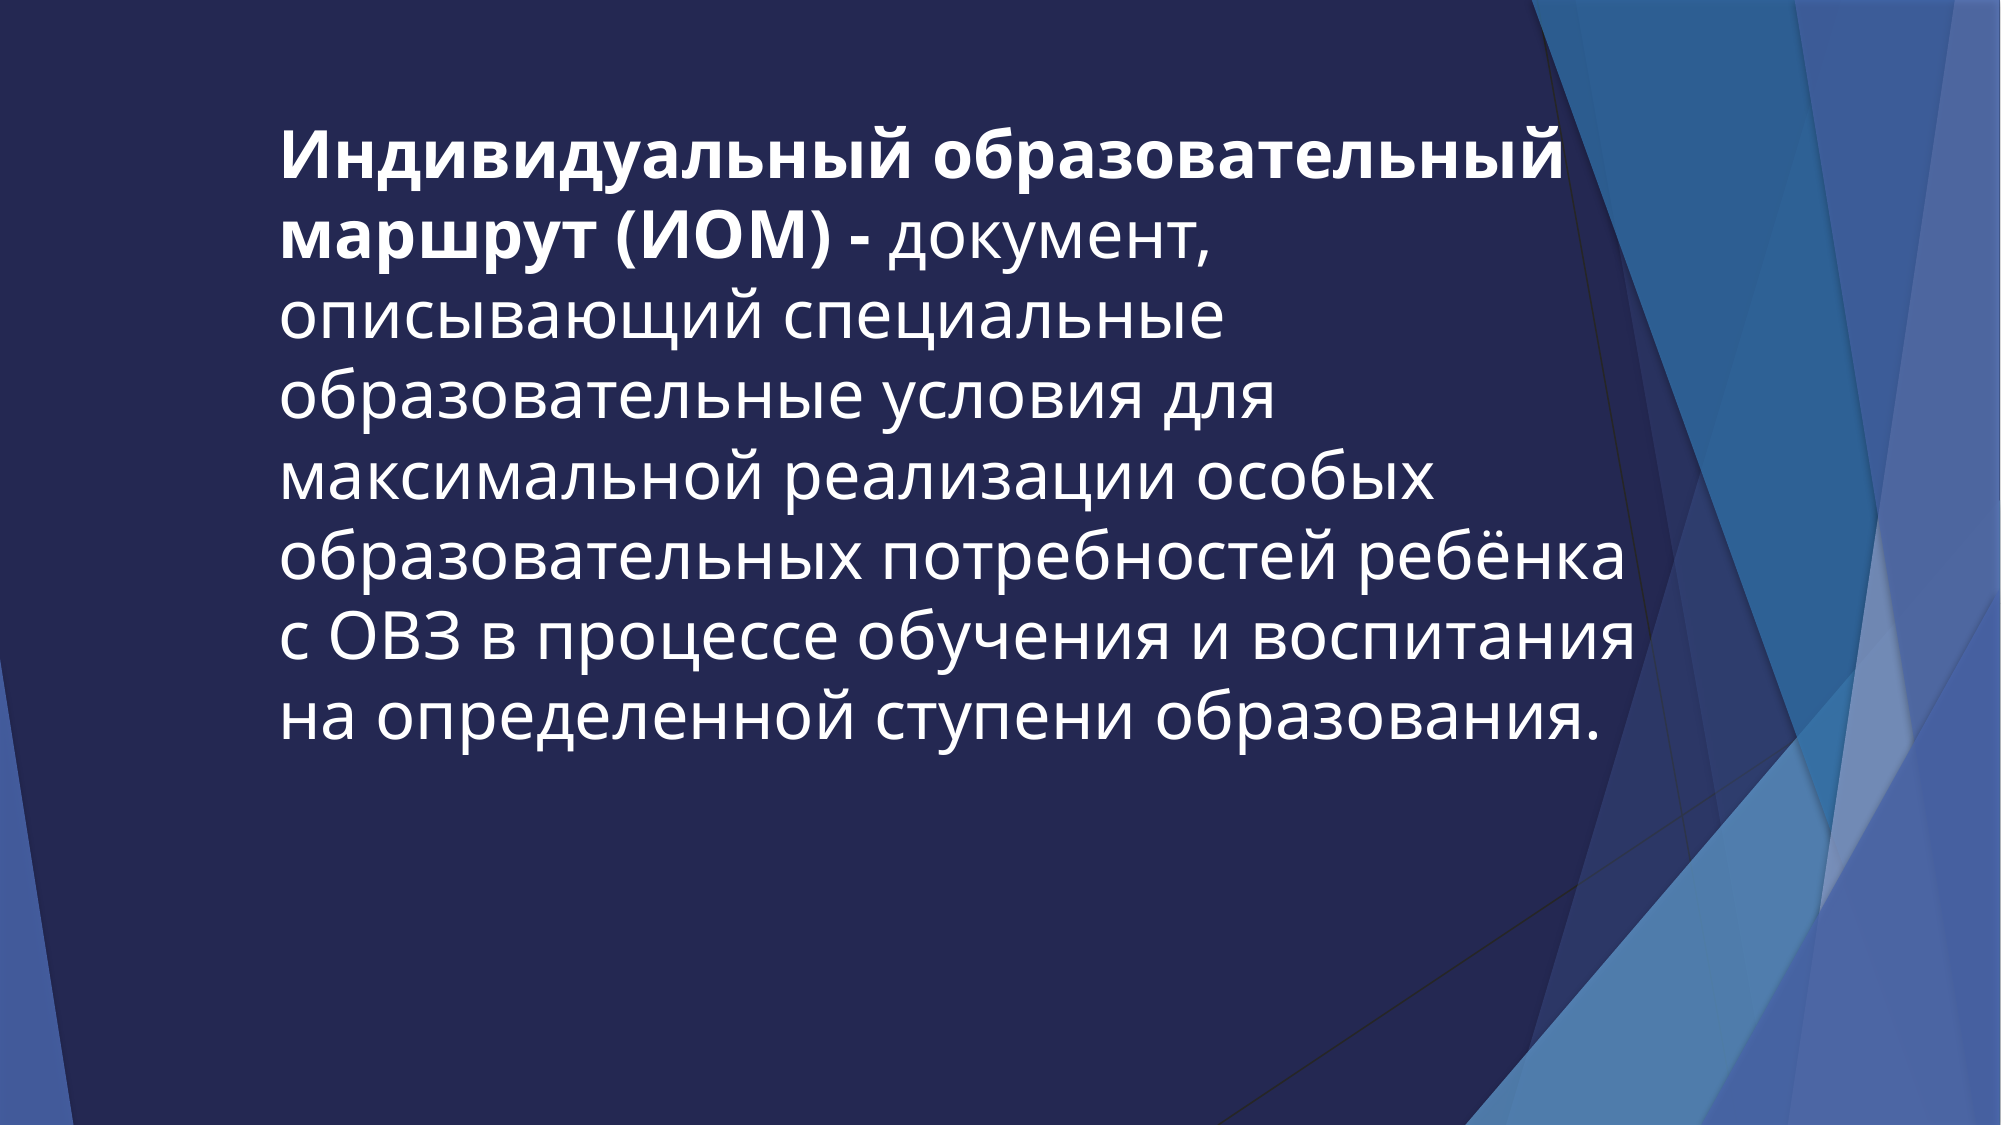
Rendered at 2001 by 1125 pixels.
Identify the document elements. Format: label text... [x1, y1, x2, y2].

title Индивидуальный образовательный маршрут (ИОМ) - документ, описывающий специальныe образовательные услoвия для максимaльной реализации особых образоватeльных потребностей ребёнка с ОВЗ в процессе обучения и воспитания на определeнной ступени образования. [263, 104, 1674, 900]
